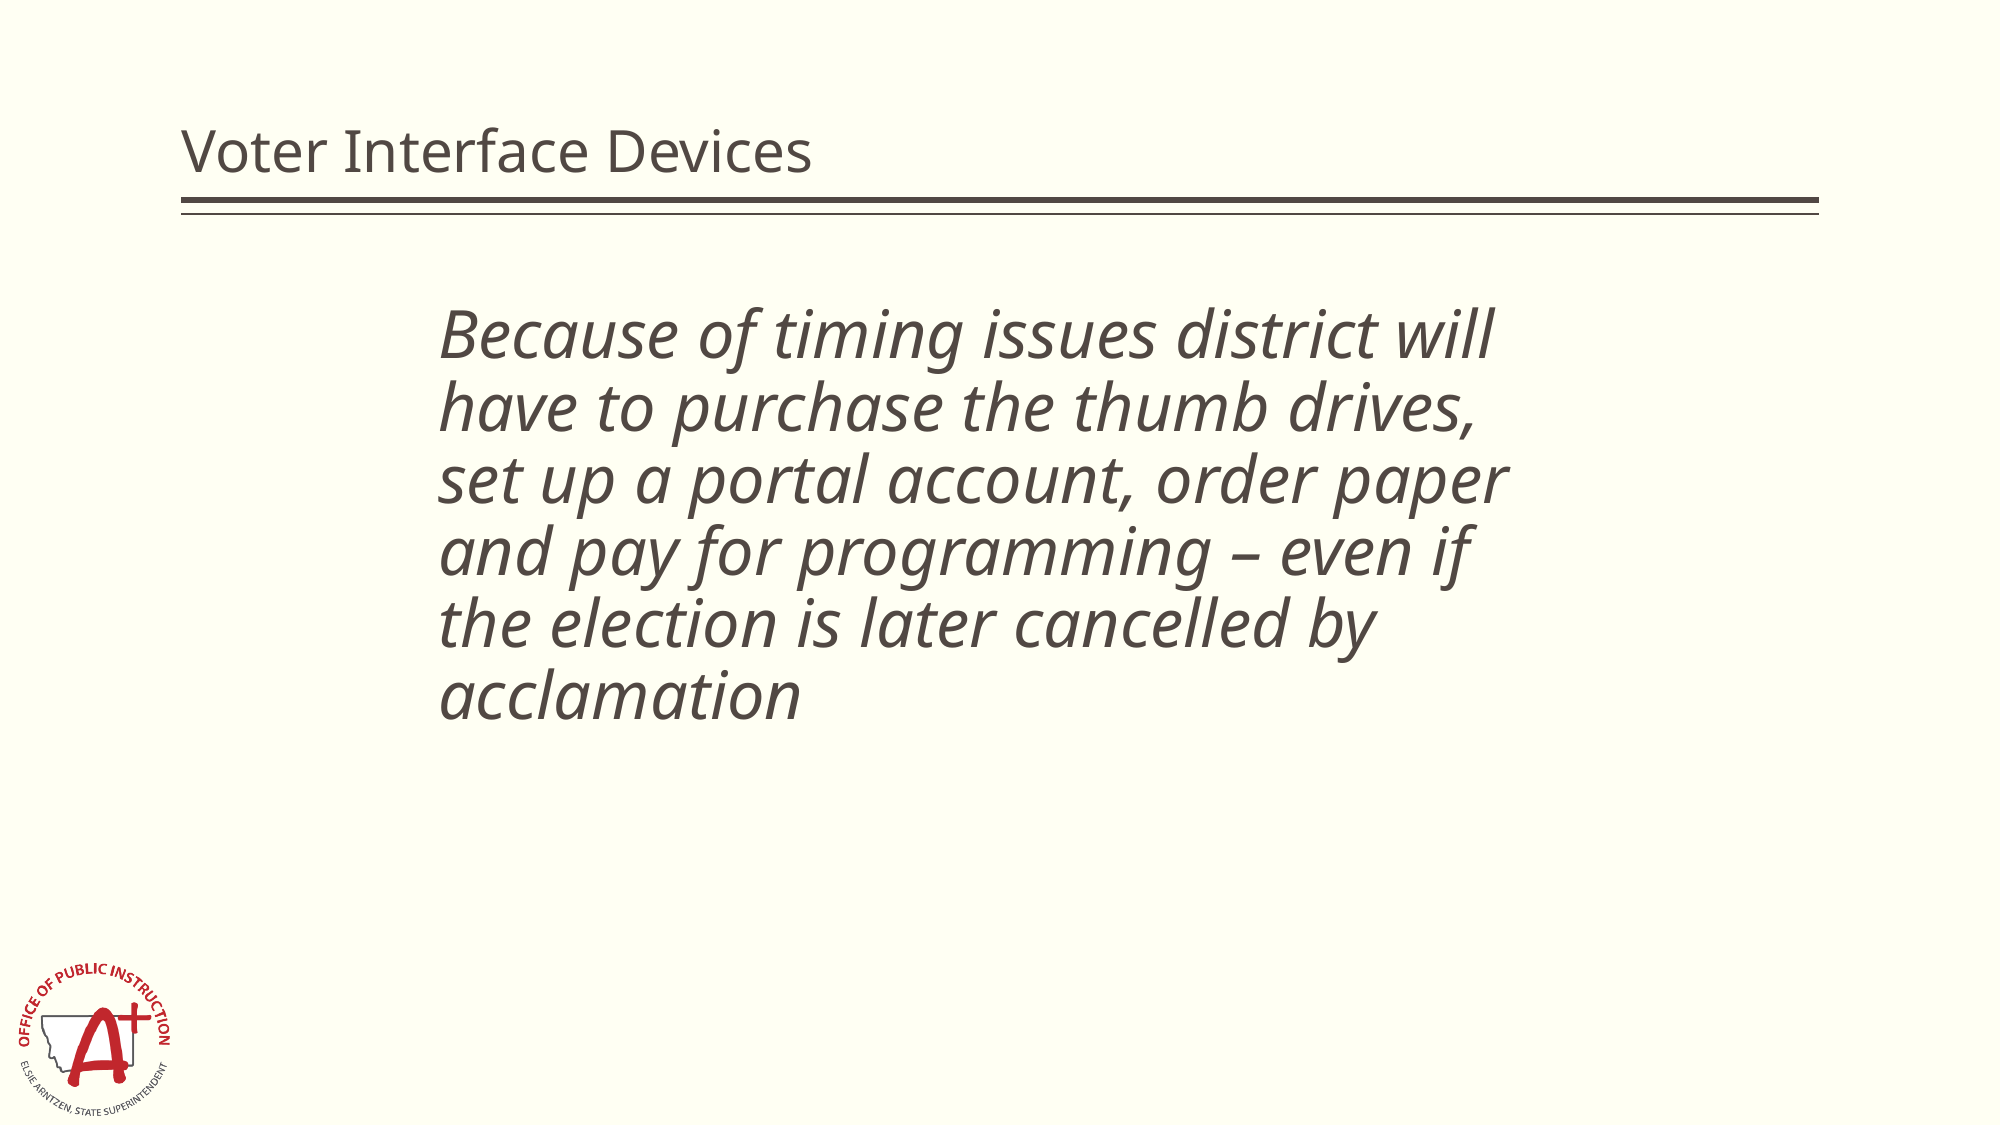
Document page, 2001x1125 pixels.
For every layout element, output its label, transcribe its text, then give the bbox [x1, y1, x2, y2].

title Voter Interface Devices [181, 12, 1819, 193]
picture [0, 962, 182, 1125]
list Because of timing issues district will have to purchase the thumb drives, set up a portal account, order paper and pay for programming – even if the election is later cancelled by acclamation [438, 293, 1562, 1044]
